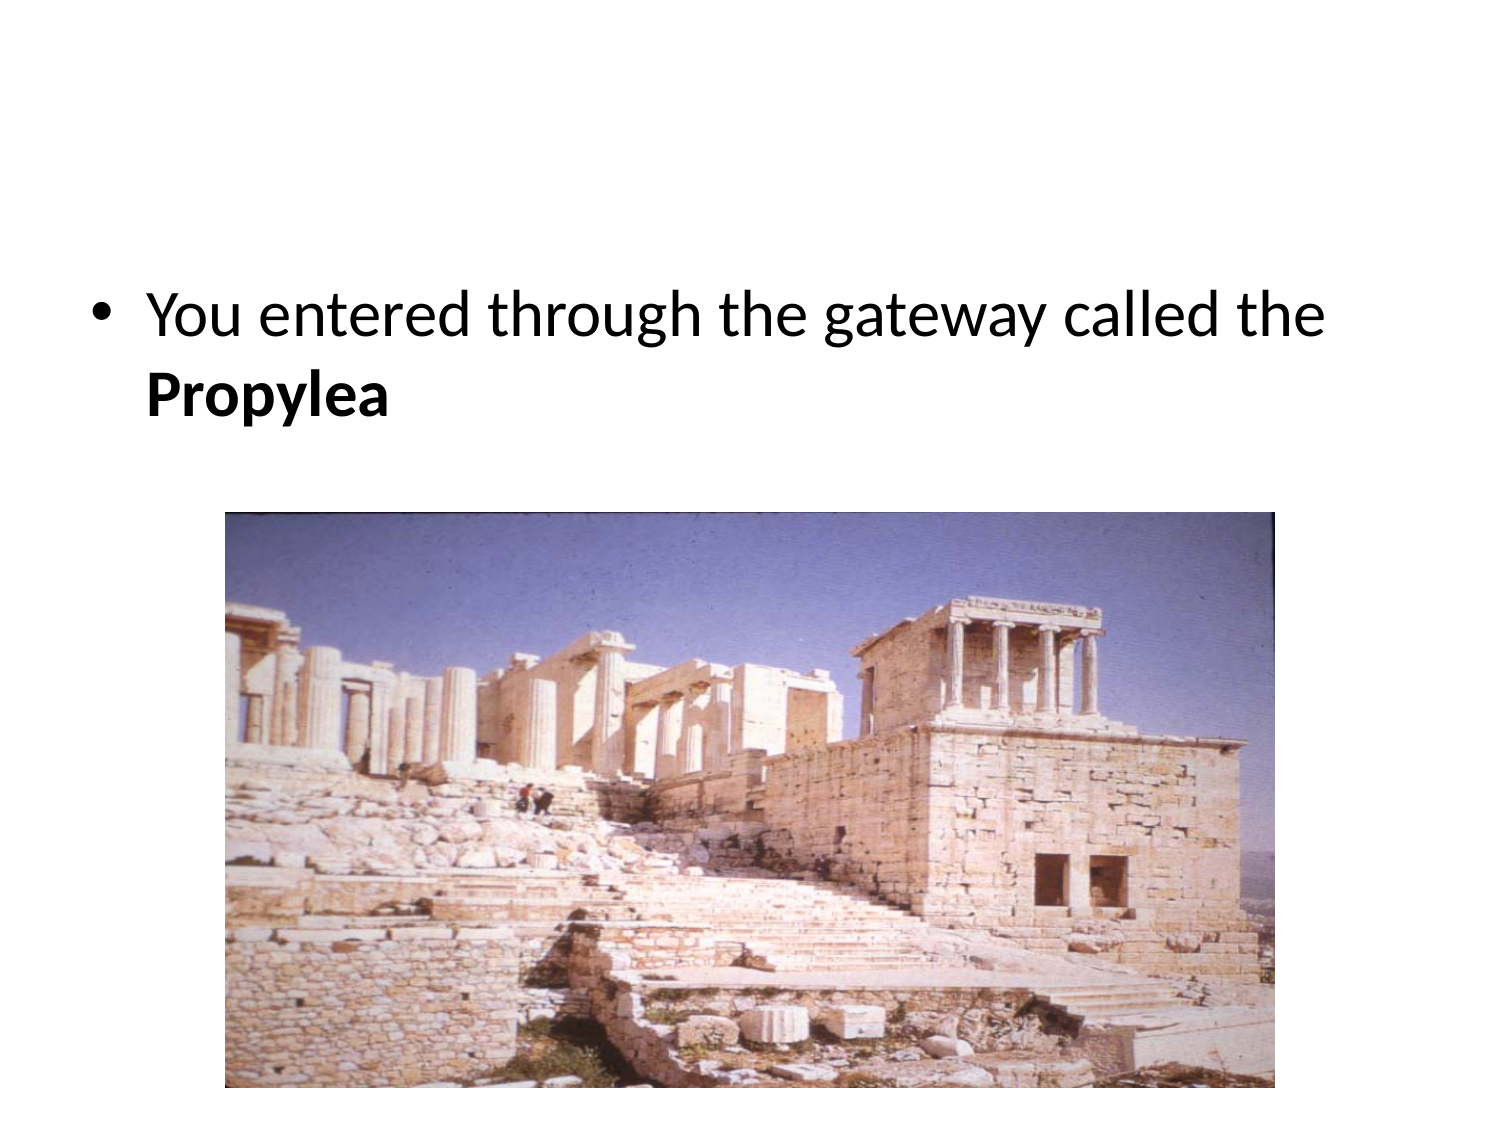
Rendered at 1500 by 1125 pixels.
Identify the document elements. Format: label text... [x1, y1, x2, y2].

picture [224, 512, 1276, 1088]
list You entered through the gateway called the Propylea [75, 262, 1425, 1005]
